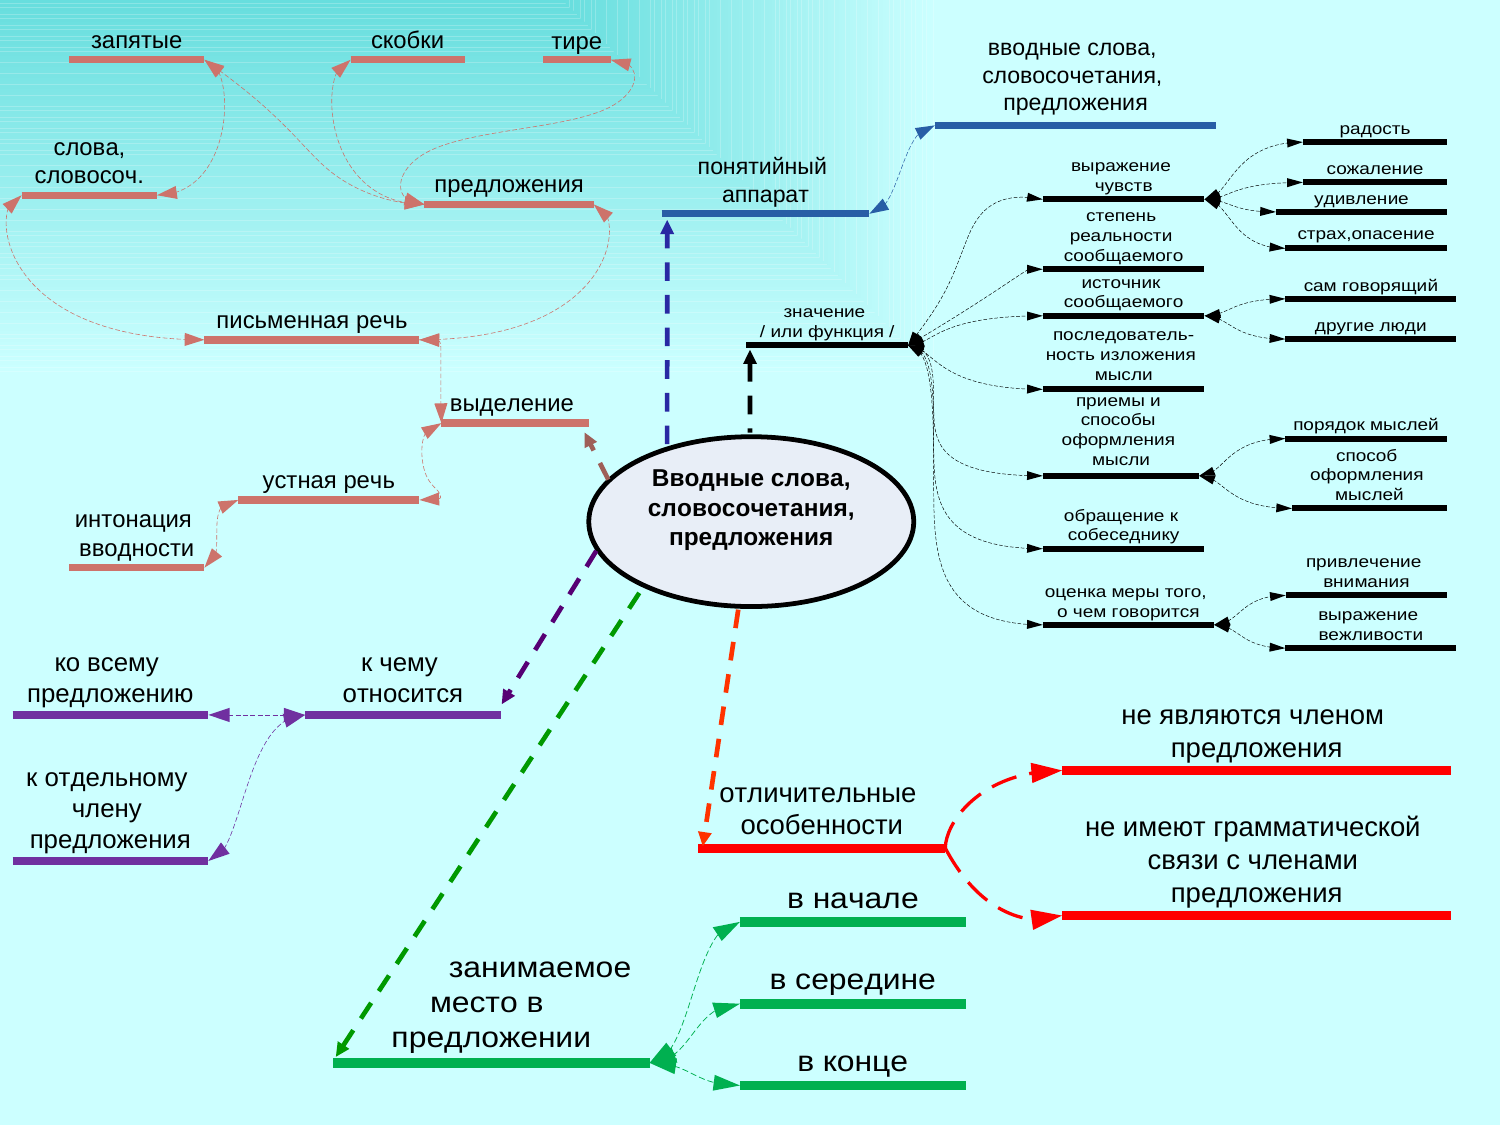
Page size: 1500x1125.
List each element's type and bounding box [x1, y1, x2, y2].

text_box [690, 609, 1459, 934]
text_box [5, 583, 597, 869]
text_box [0, 20, 638, 575]
text_box [738, 77, 1465, 680]
text_box [637, 432, 732, 584]
text_box [655, 28, 1223, 445]
text_box [324, 585, 975, 1095]
